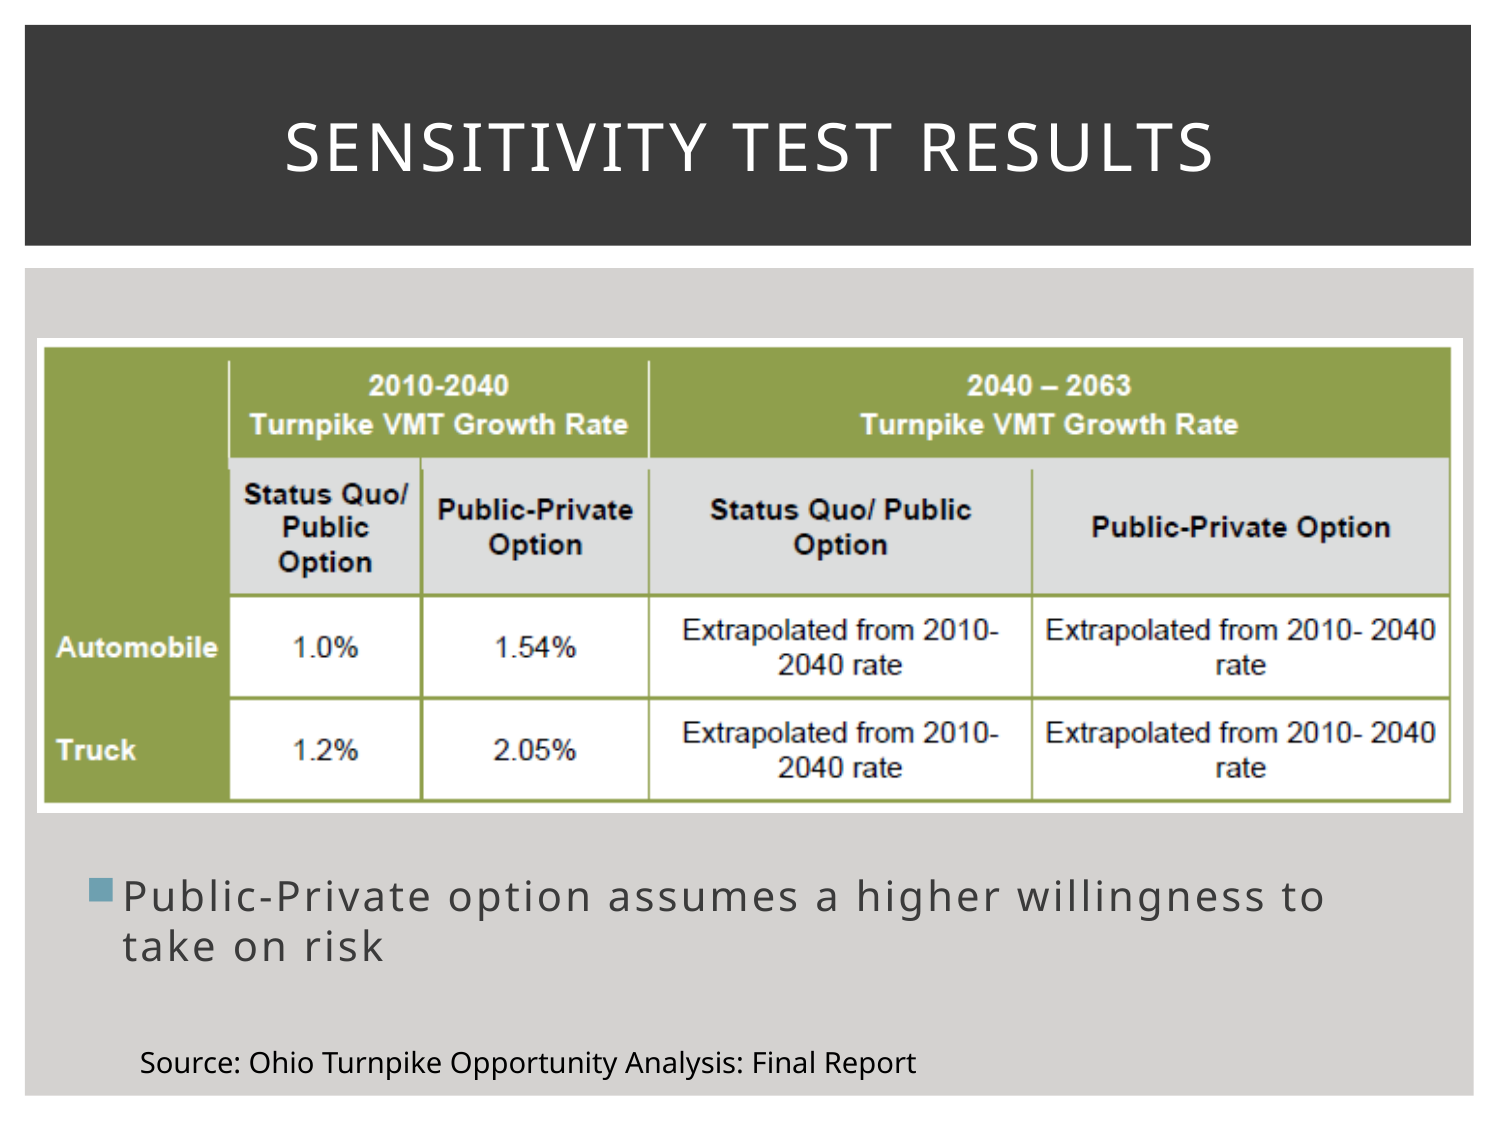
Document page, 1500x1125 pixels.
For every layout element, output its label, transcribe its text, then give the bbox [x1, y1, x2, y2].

picture [37, 338, 1463, 813]
title Sensitivity Test Results [62, 58, 1438, 232]
list Public-Private option assumes a higher willingness to take on risk [62, 862, 1442, 1025]
text_box Source: Ohio Turnpike Opportunity Analysis: Final Report [124, 1037, 1263, 1088]
